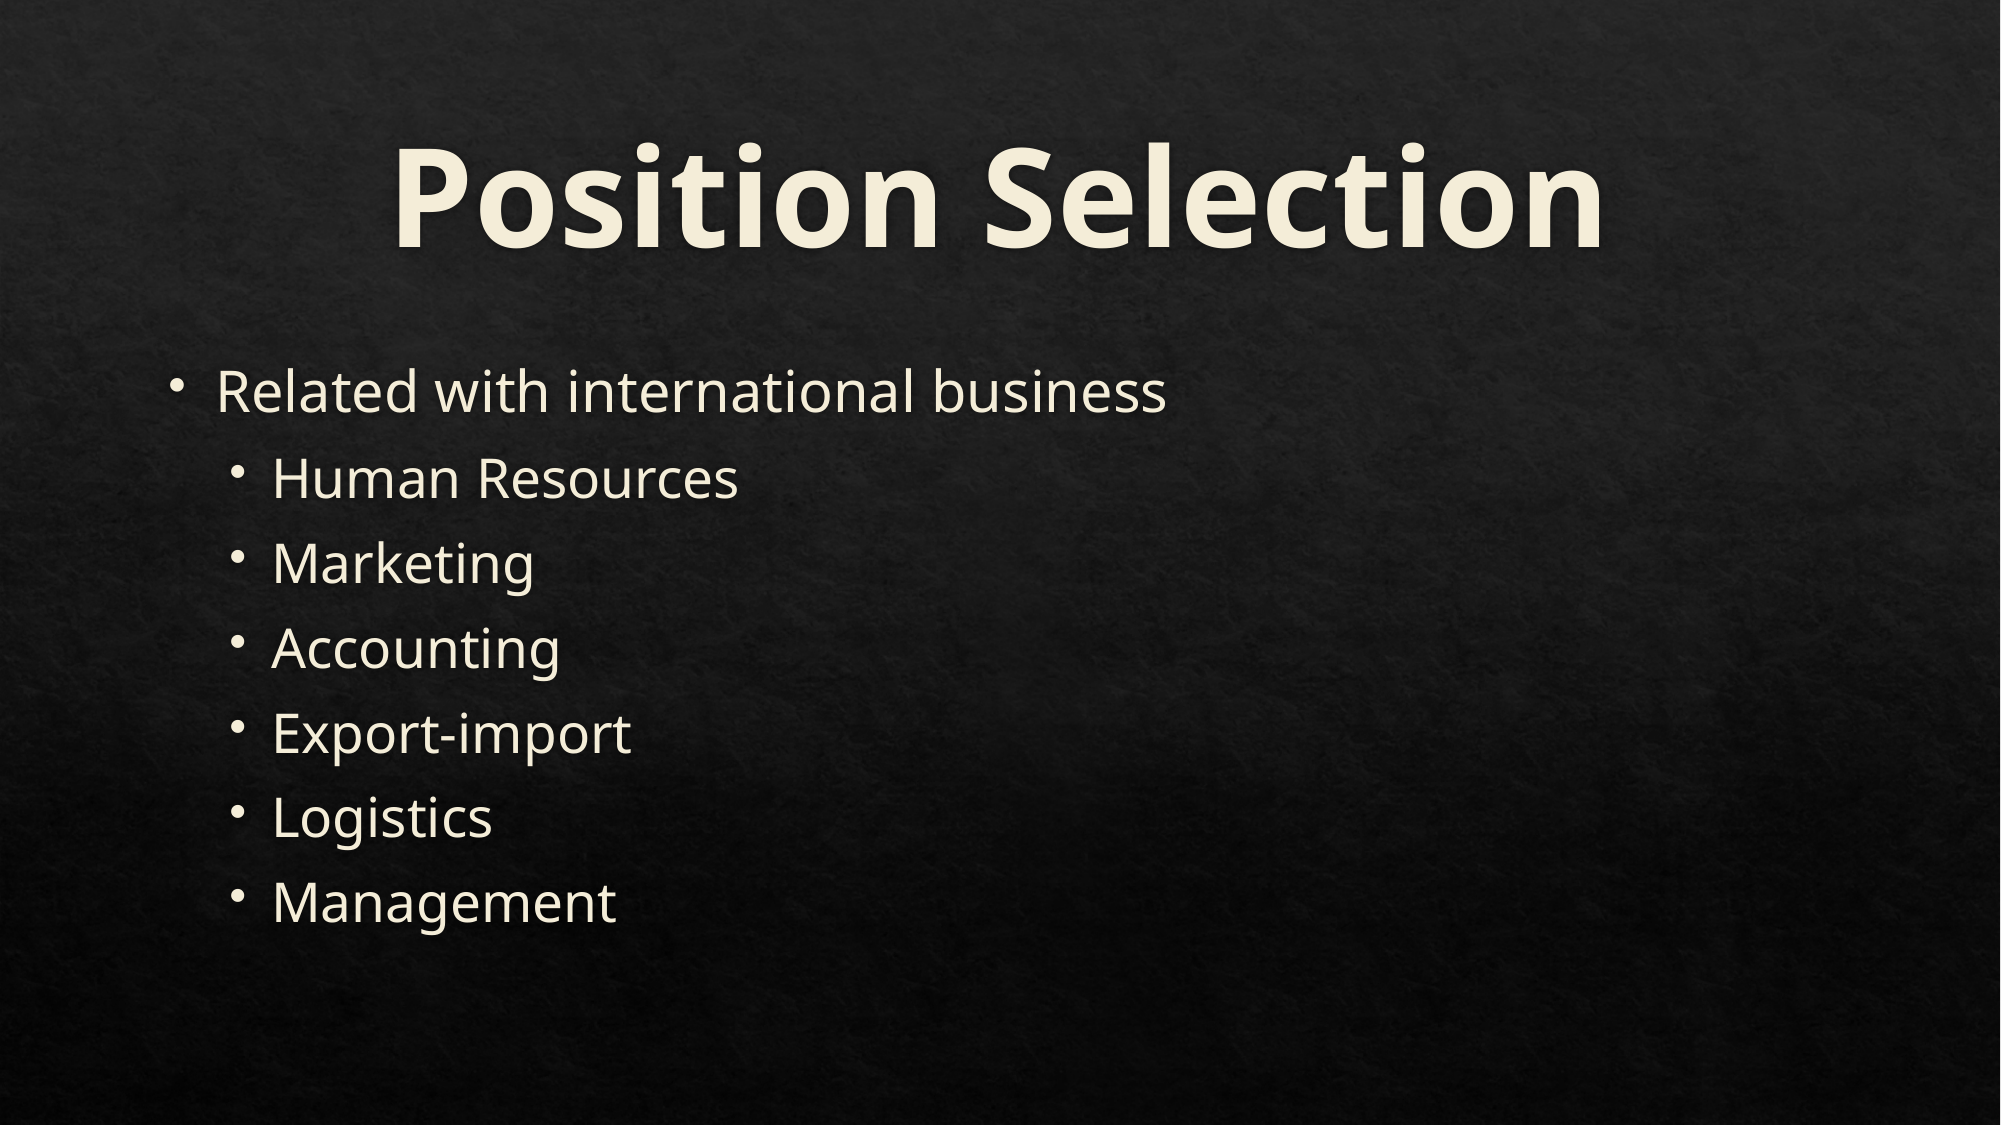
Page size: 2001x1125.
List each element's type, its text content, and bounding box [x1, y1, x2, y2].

title Position Selection [149, 99, 1849, 307]
list Related with international business Human Resources Marketing Accounting Export-import Logistics Management [149, 340, 1849, 950]
